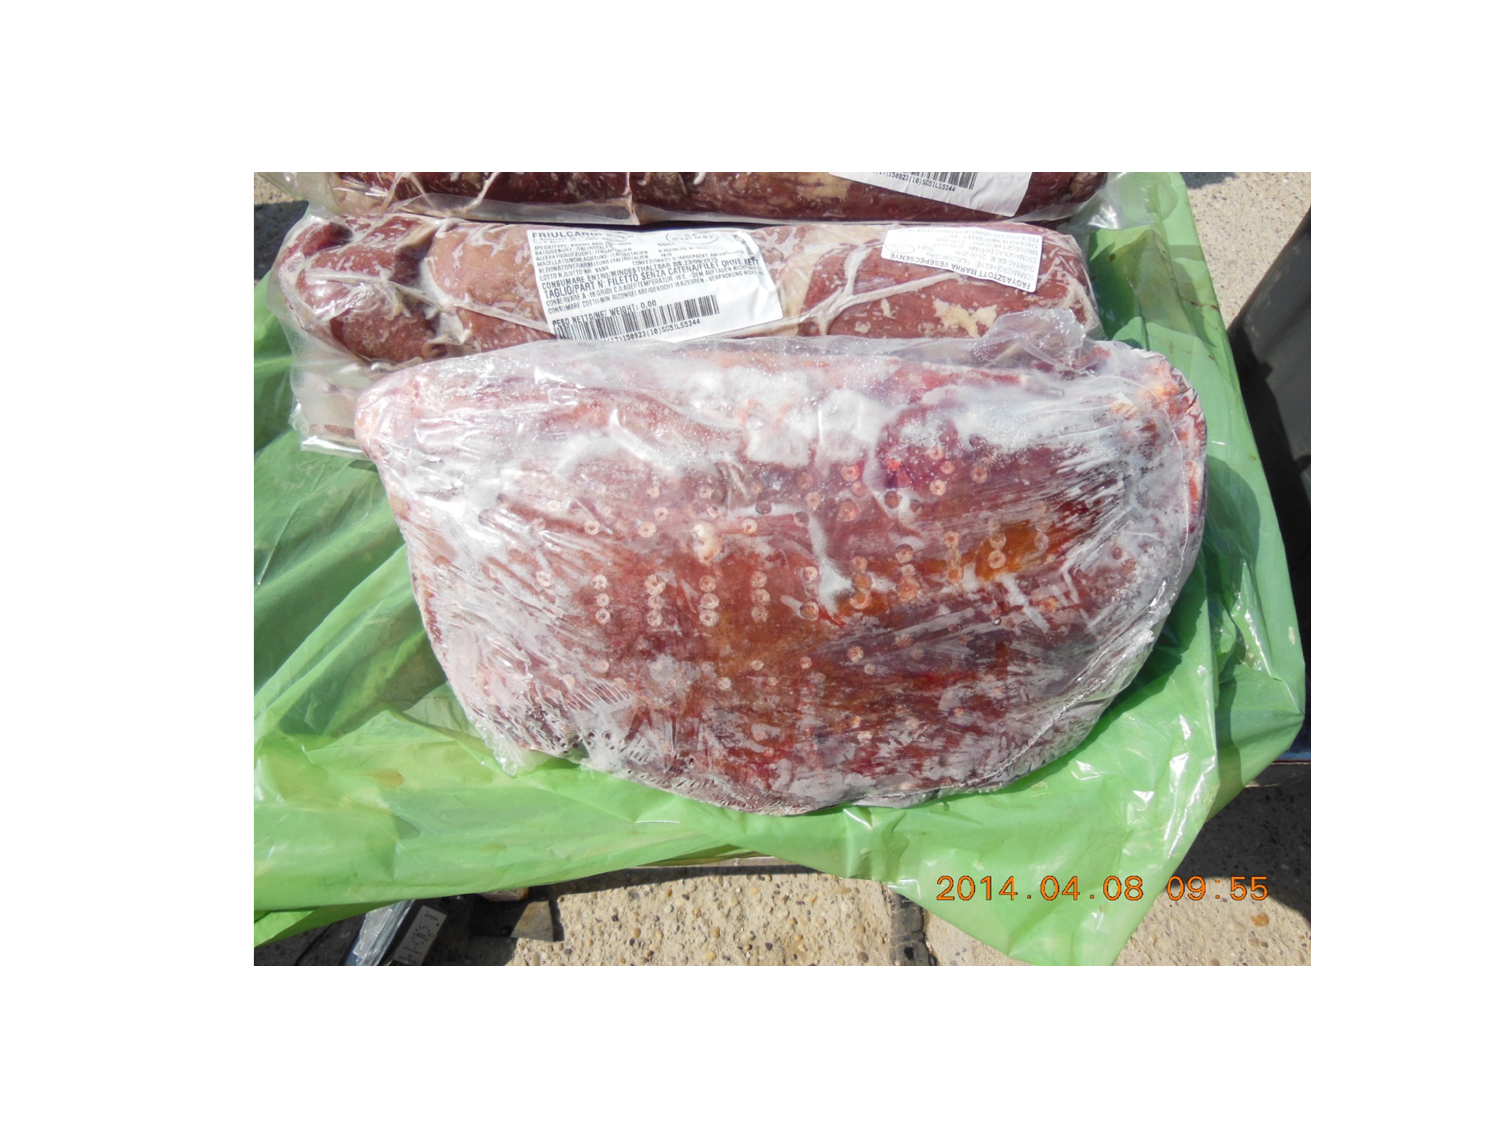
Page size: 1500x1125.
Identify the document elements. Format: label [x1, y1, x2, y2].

picture [253, 172, 1311, 966]
